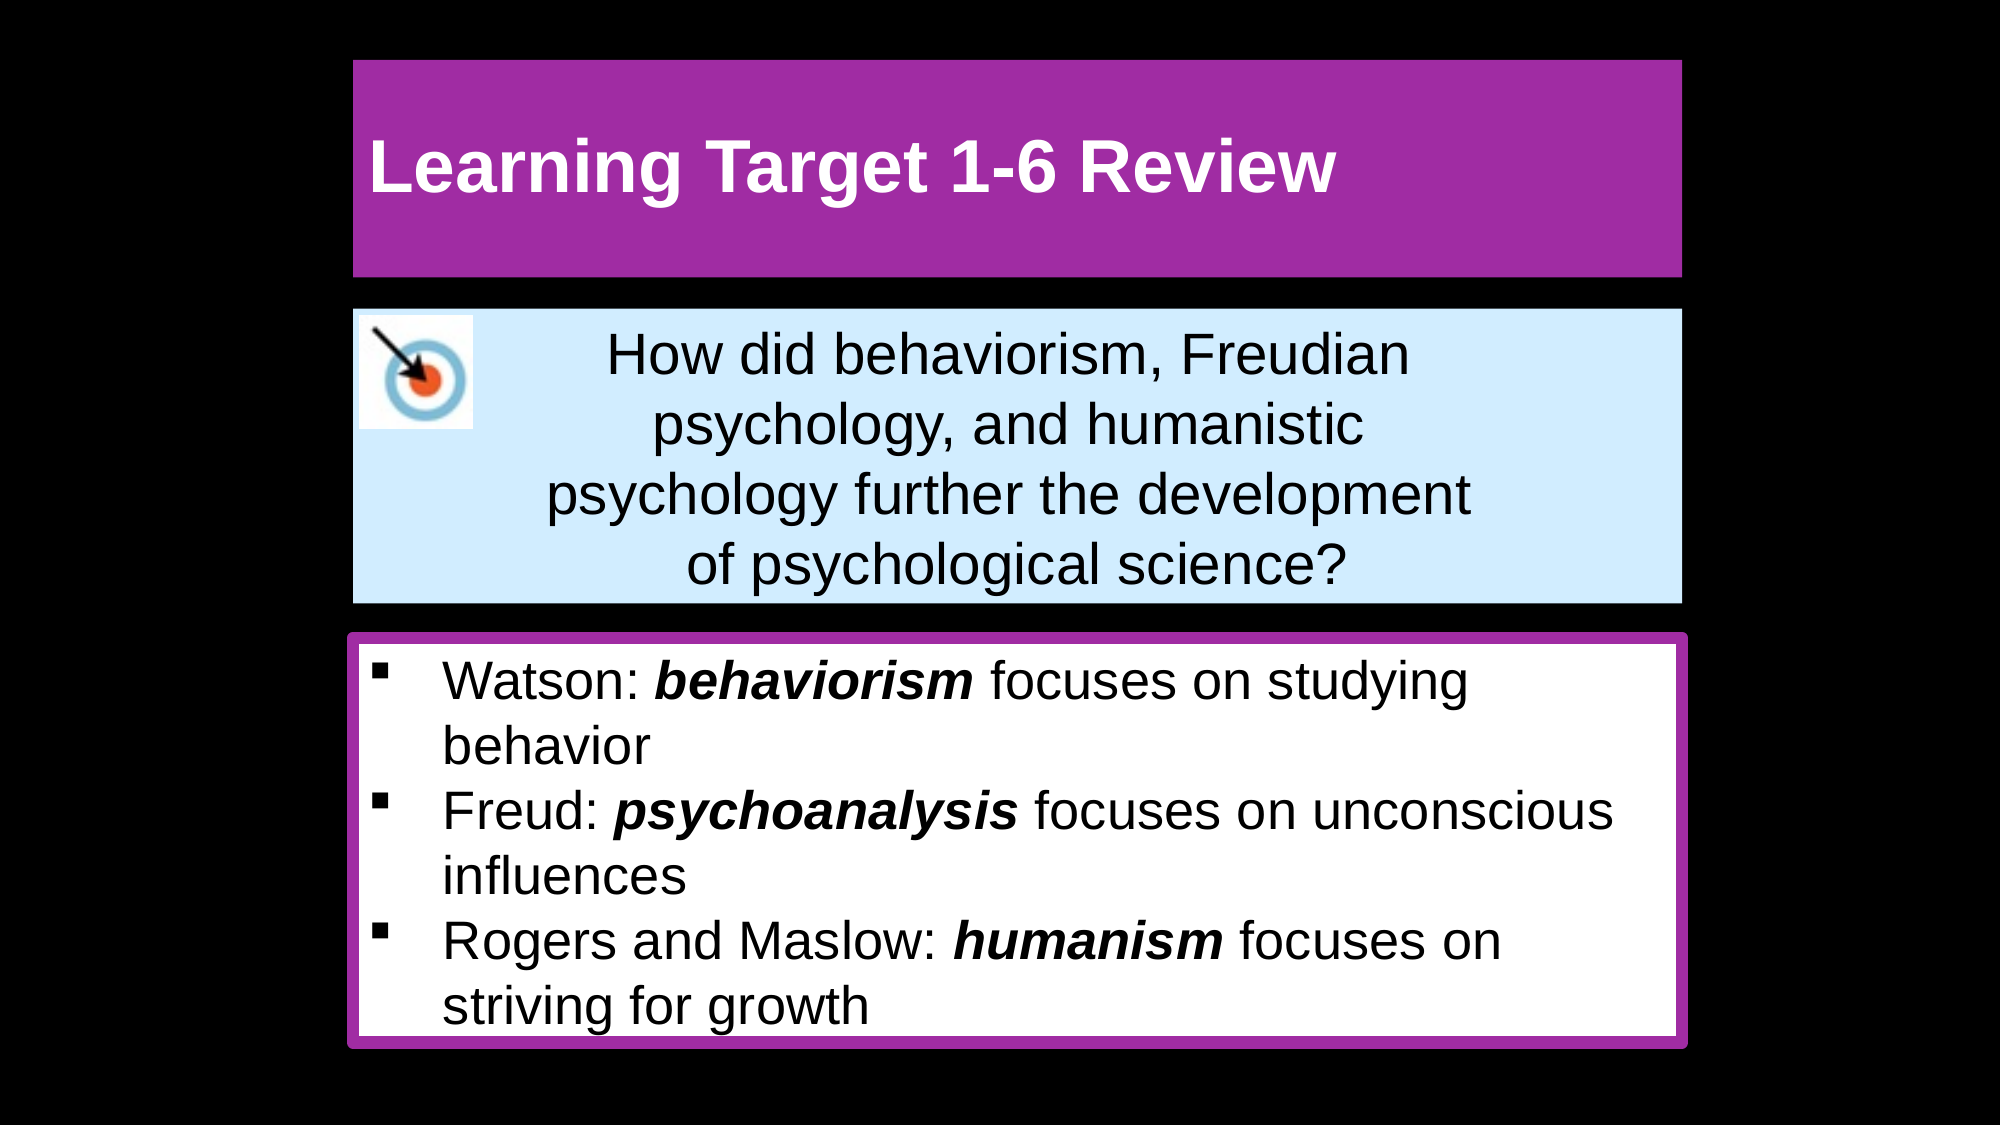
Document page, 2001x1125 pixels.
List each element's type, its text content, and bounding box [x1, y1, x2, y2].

title Learning Target 1-6 Review [353, 59, 1683, 278]
text_box Watson: behaviorism focuses on studying behavior Freud: psychoanalysis focuses on unconscious influences Rogers and Maslow: humanism focuses on striving for growth [353, 637, 1683, 1043]
picture [359, 315, 473, 429]
text_box How did behaviorism, Freudian psychology, and humanistic psychology further the development of psychological science? [353, 308, 1683, 604]
